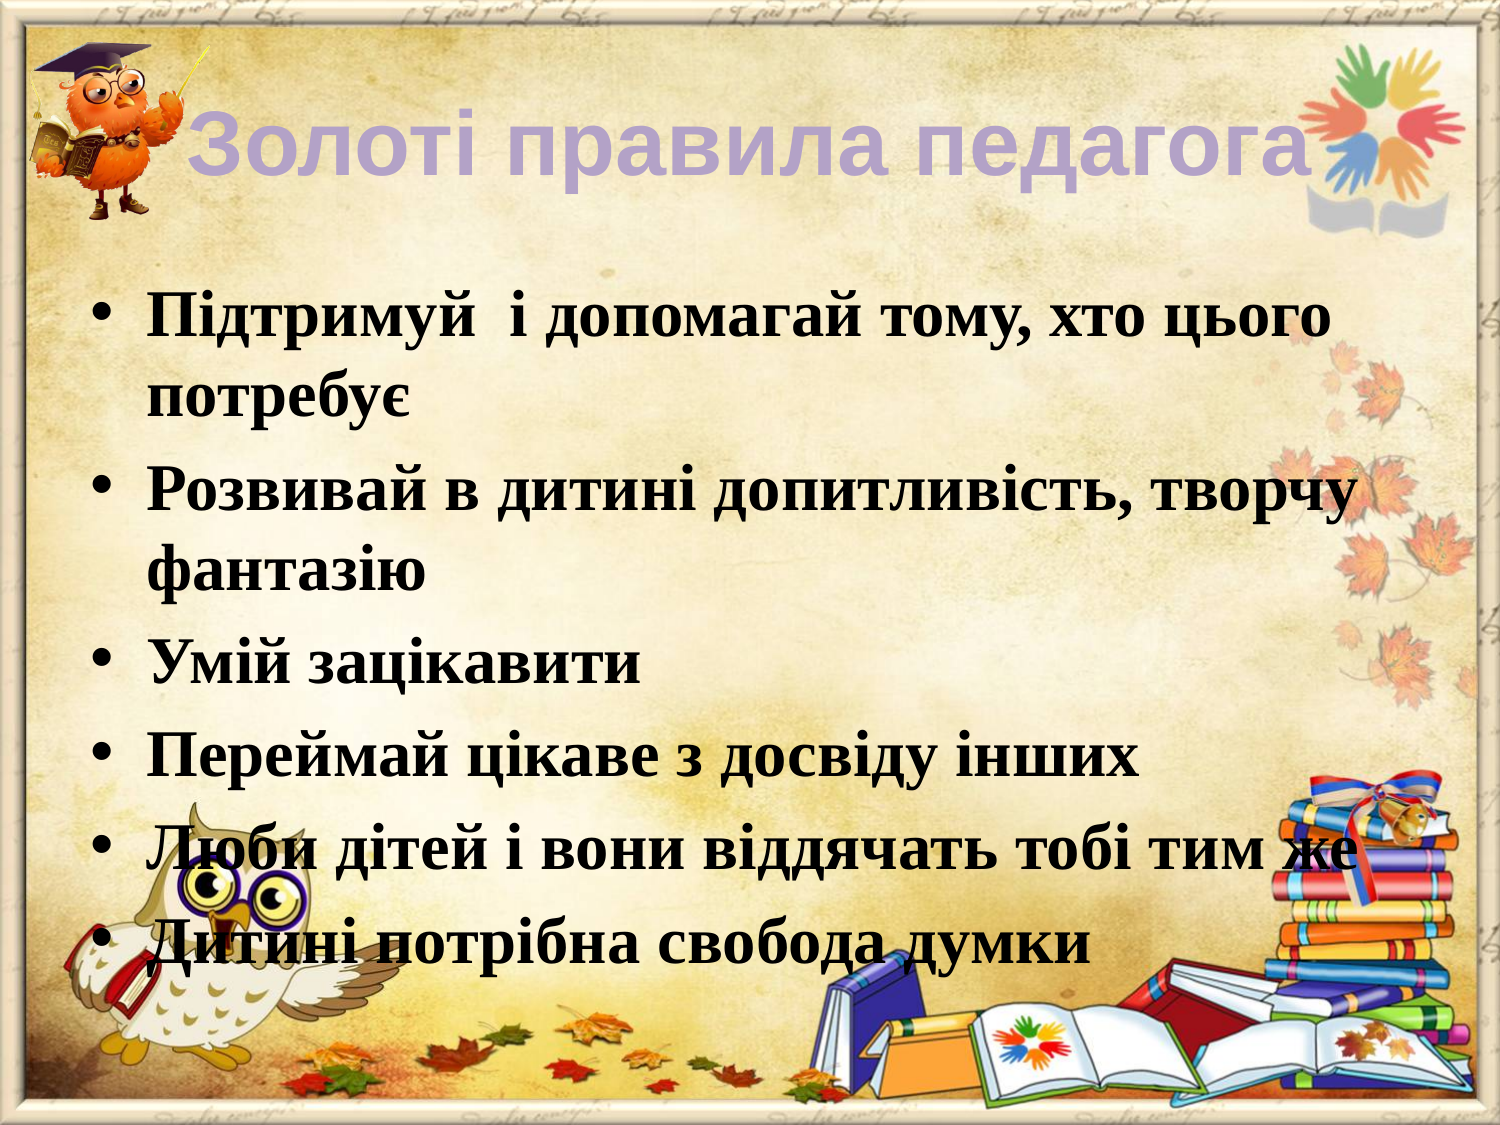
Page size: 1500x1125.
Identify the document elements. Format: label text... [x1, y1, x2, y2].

list Підтримуй і допомагай тому, хто цього потребує Розвивай в дитині допитливість, творчу фантазію Умій зацікавити Переймай цікаве з досвіду інших Люби дітей і вони віддячать тобі тим же Дитині потрібна свобода думки [75, 262, 1425, 1005]
picture [0, 0, 1500, 1125]
title Золоті правила педагога [75, 45, 1425, 233]
